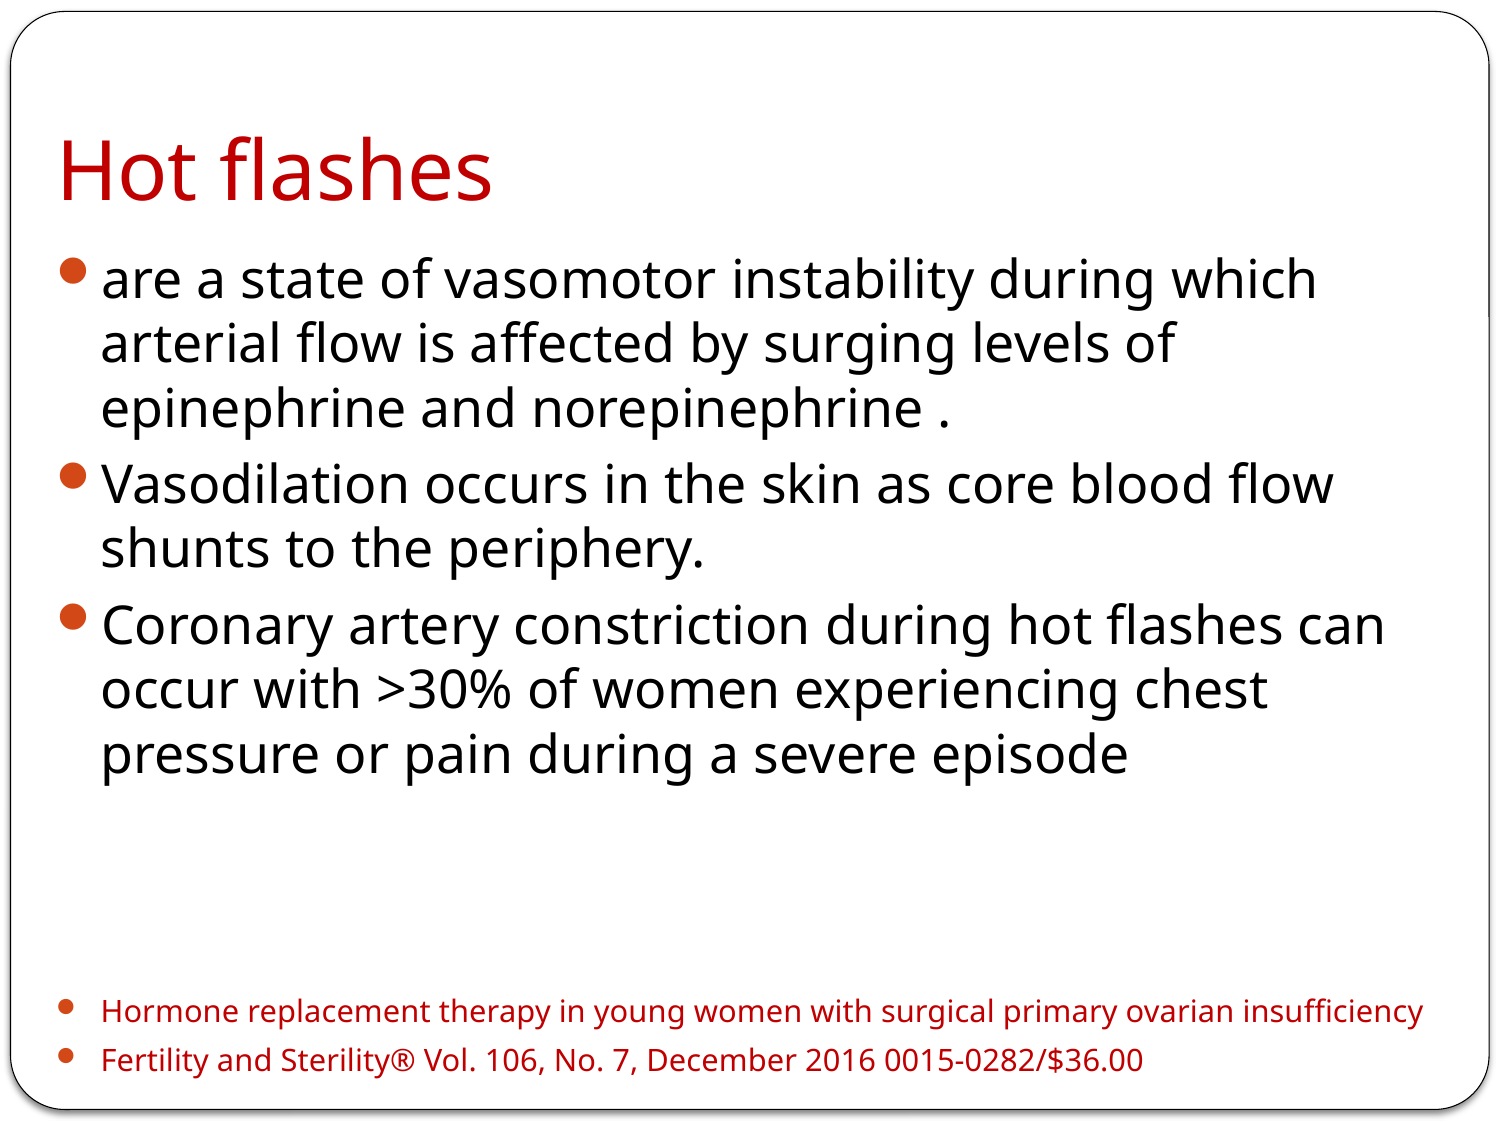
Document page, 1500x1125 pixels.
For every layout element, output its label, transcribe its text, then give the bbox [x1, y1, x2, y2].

list are a state of vasomotor instability during which arterial flow is affected by surging levels of epinephrine and norepinephrine . Vasodilation occurs in the skin as core blood flow shunts to the periphery. Coronary artery constriction during hot flashes can occur with >30% of women experiencing chest pressure or pain during a severe episode Hormone replacement therapy in young women with surgical primary ovarian insufficiency Fertility and Sterility® Vol. 106, No. 7, December 2016 0015-0282/$36.00 [41, 237, 1459, 1094]
title Hot flashes [41, 45, 1425, 233]
